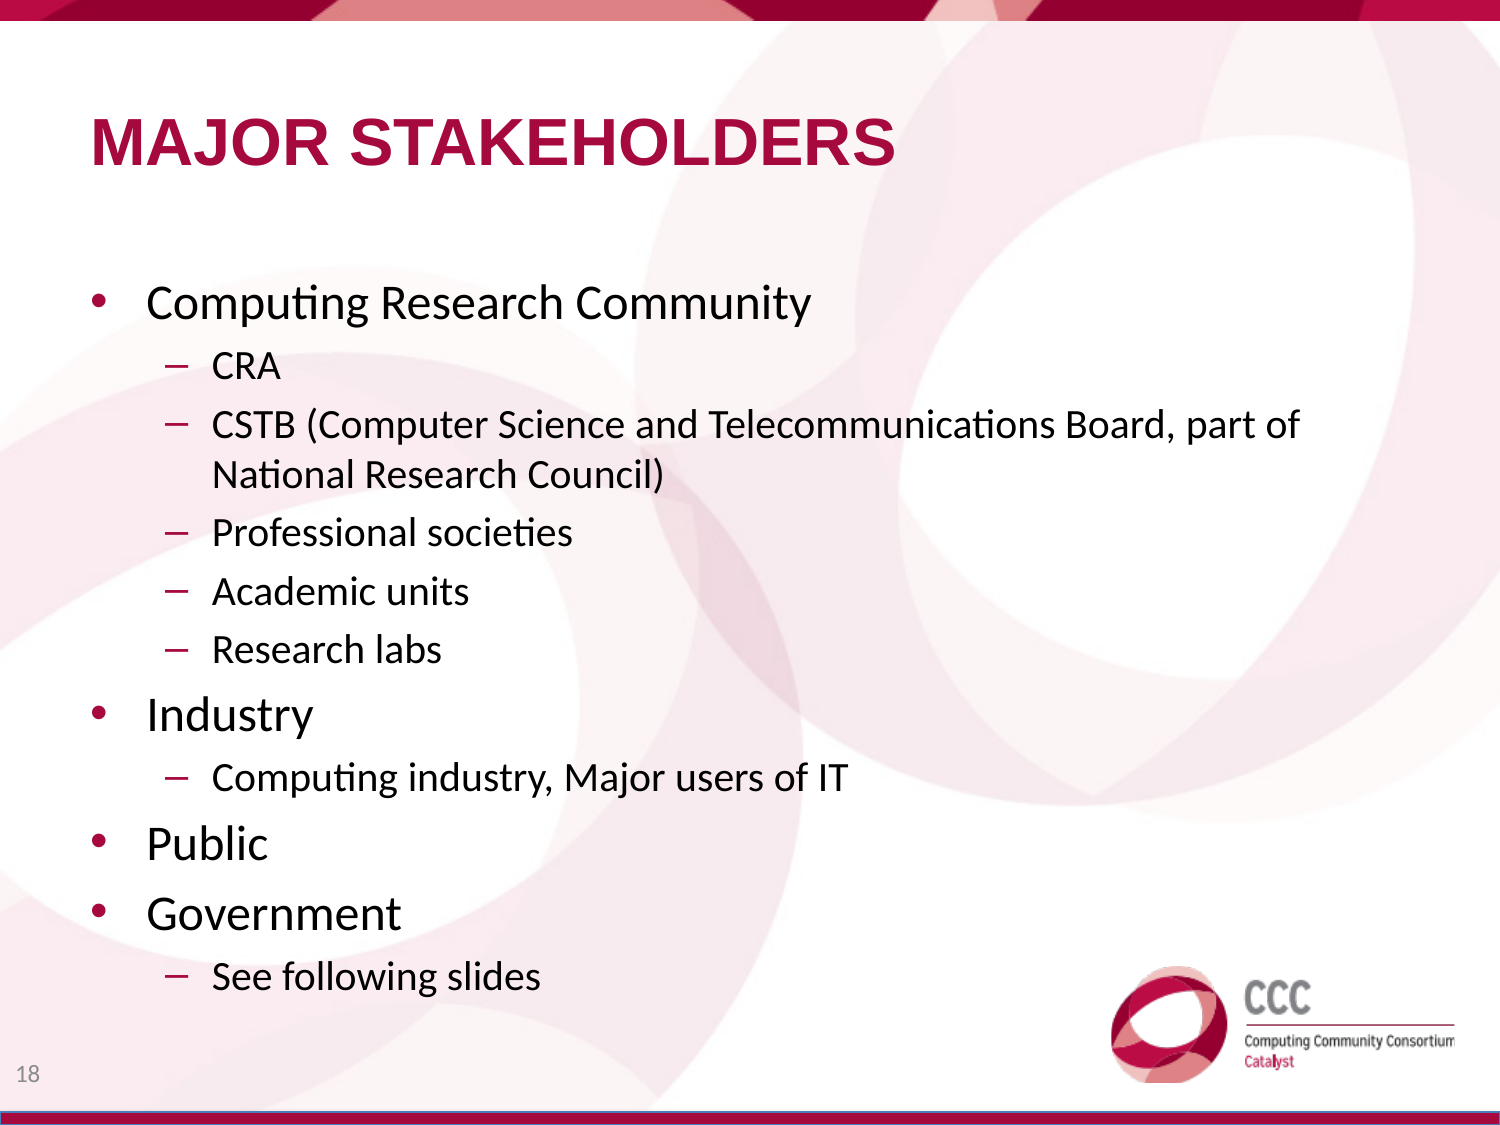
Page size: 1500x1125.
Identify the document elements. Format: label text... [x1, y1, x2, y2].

slide_number 18 [0, 1042, 350, 1103]
picture [0, 0, 1500, 1111]
title Major Stakeholders [75, 45, 1425, 233]
list Computing Research Community CRA CSTB (Computer Science and Telecommunications Board, part of National Research Council) Professional societies Academic units Research labs Industry Computing industry, Major users of IT Public Government See following slides [75, 262, 1425, 1037]
